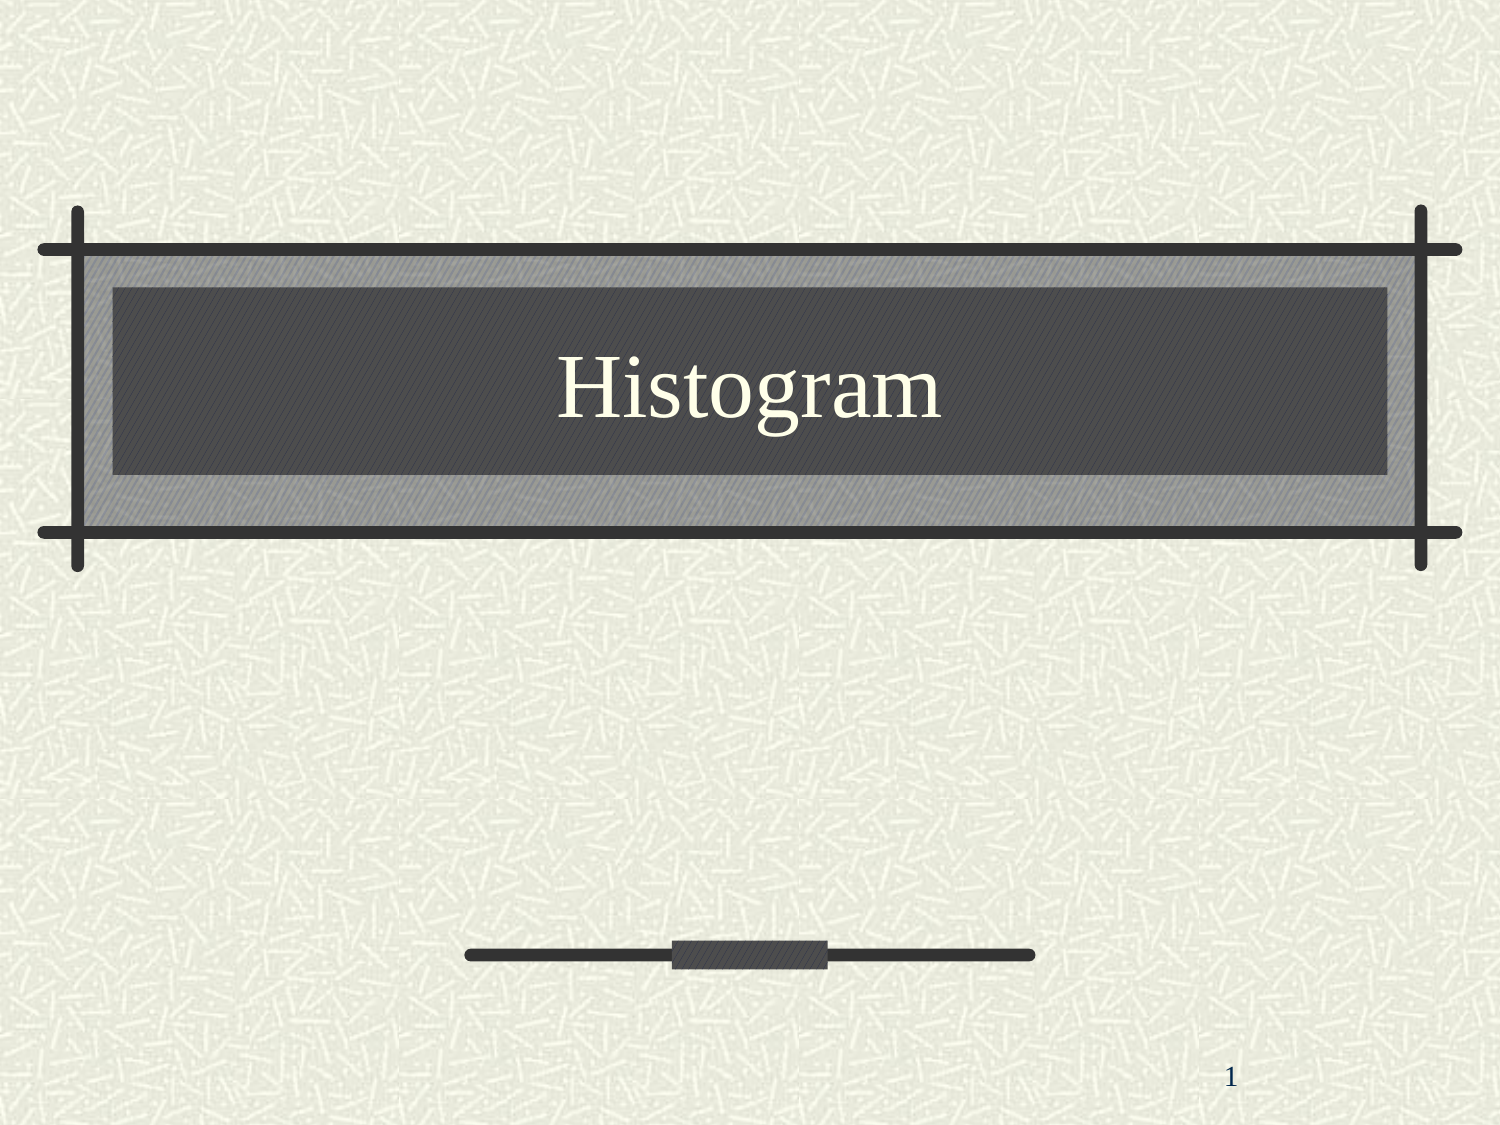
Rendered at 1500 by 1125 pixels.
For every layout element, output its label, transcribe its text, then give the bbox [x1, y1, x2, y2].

picture [0, 0, 1500, 1125]
slide_number 1 [1074, 1025, 1388, 1100]
title Histogram [112, 287, 1388, 475]
